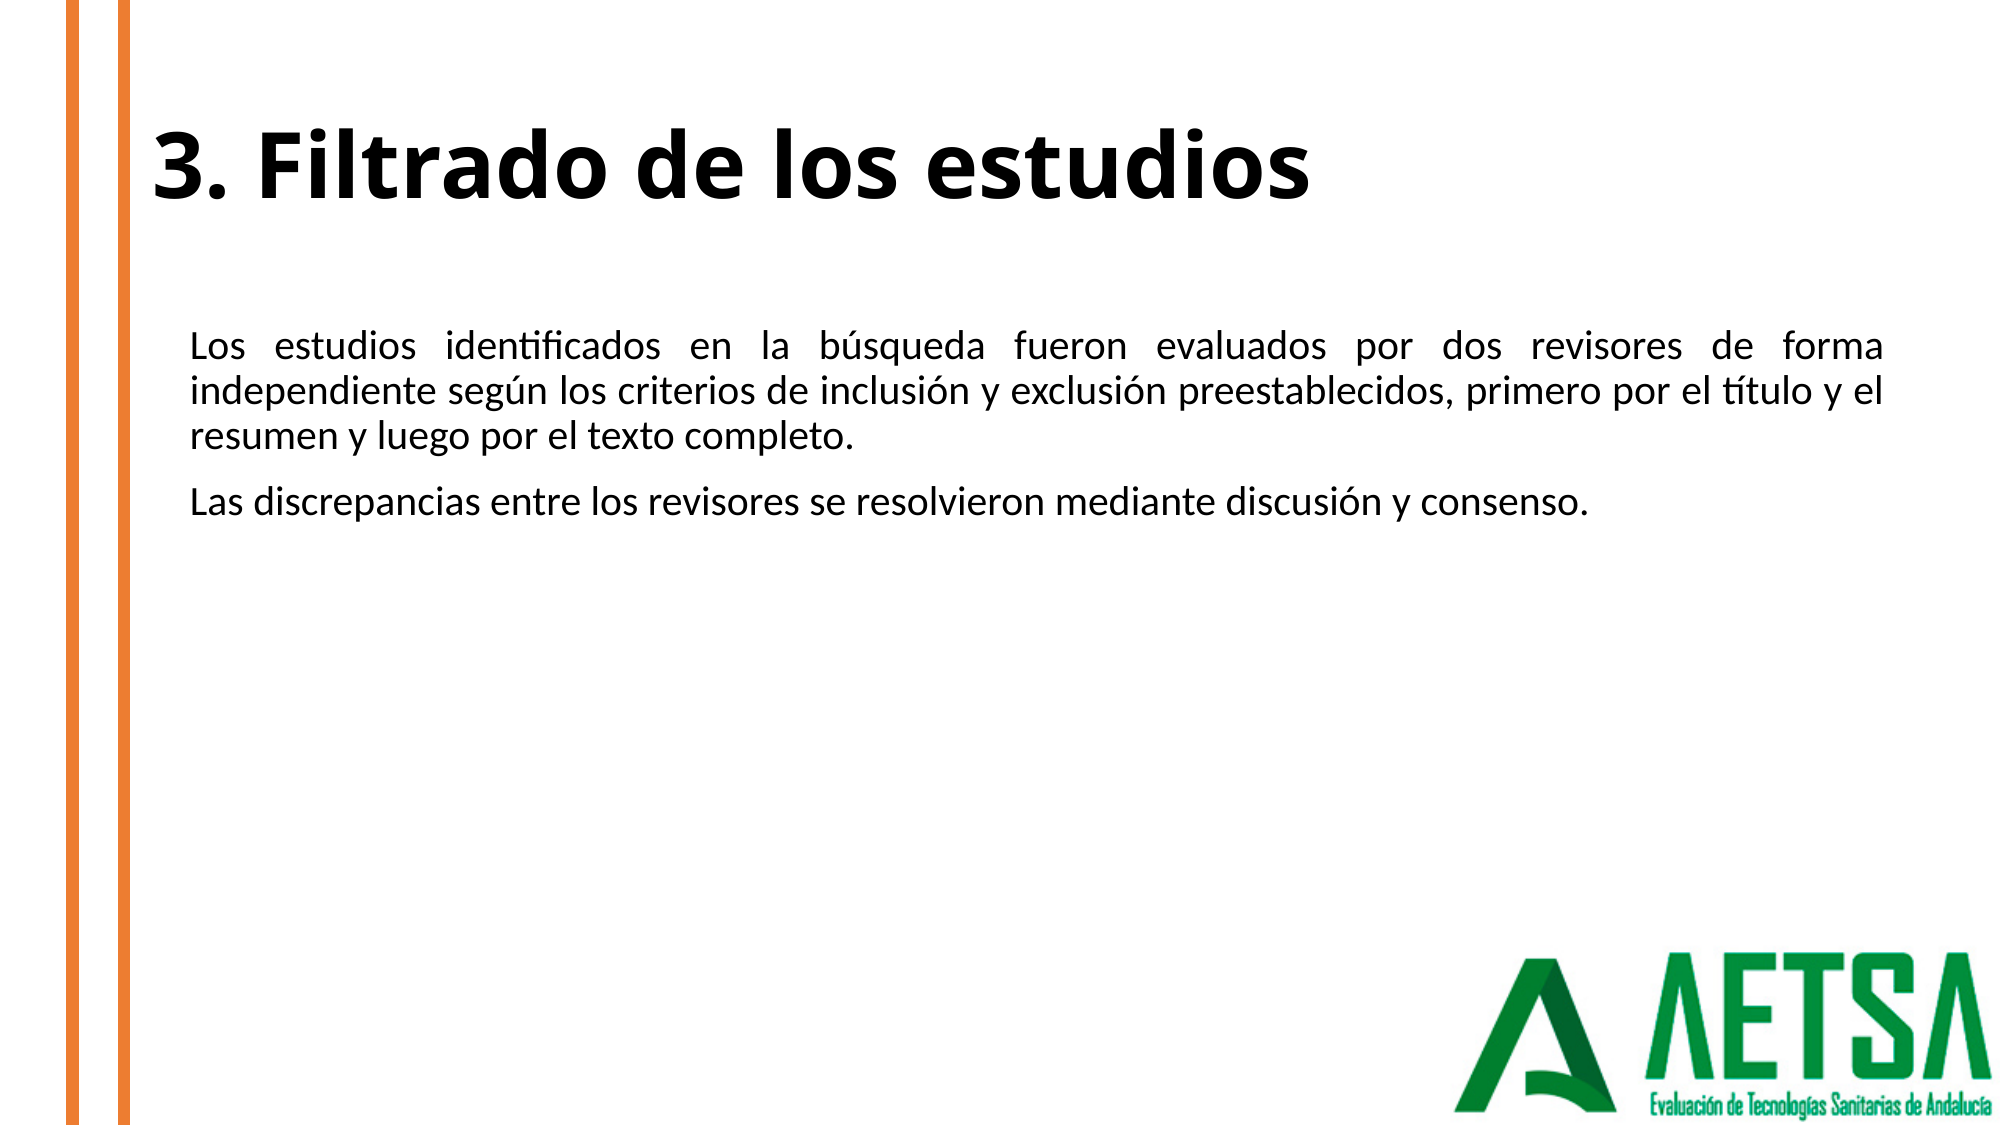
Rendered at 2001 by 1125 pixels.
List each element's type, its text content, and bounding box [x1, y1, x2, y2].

picture [1446, 937, 2000, 1125]
title 3. Filtrado de los estudios [137, 59, 1863, 278]
list Los estudios identificados en la búsqueda fueron evaluados por dos revisores de forma independiente según los criterios de inclusión y exclusión preestablecidos, primero por el título y el resumen y luego por el texto completo. Las discrepancias entre los revisores se resolvieron mediante discusión y consenso. [175, 316, 1900, 640]
